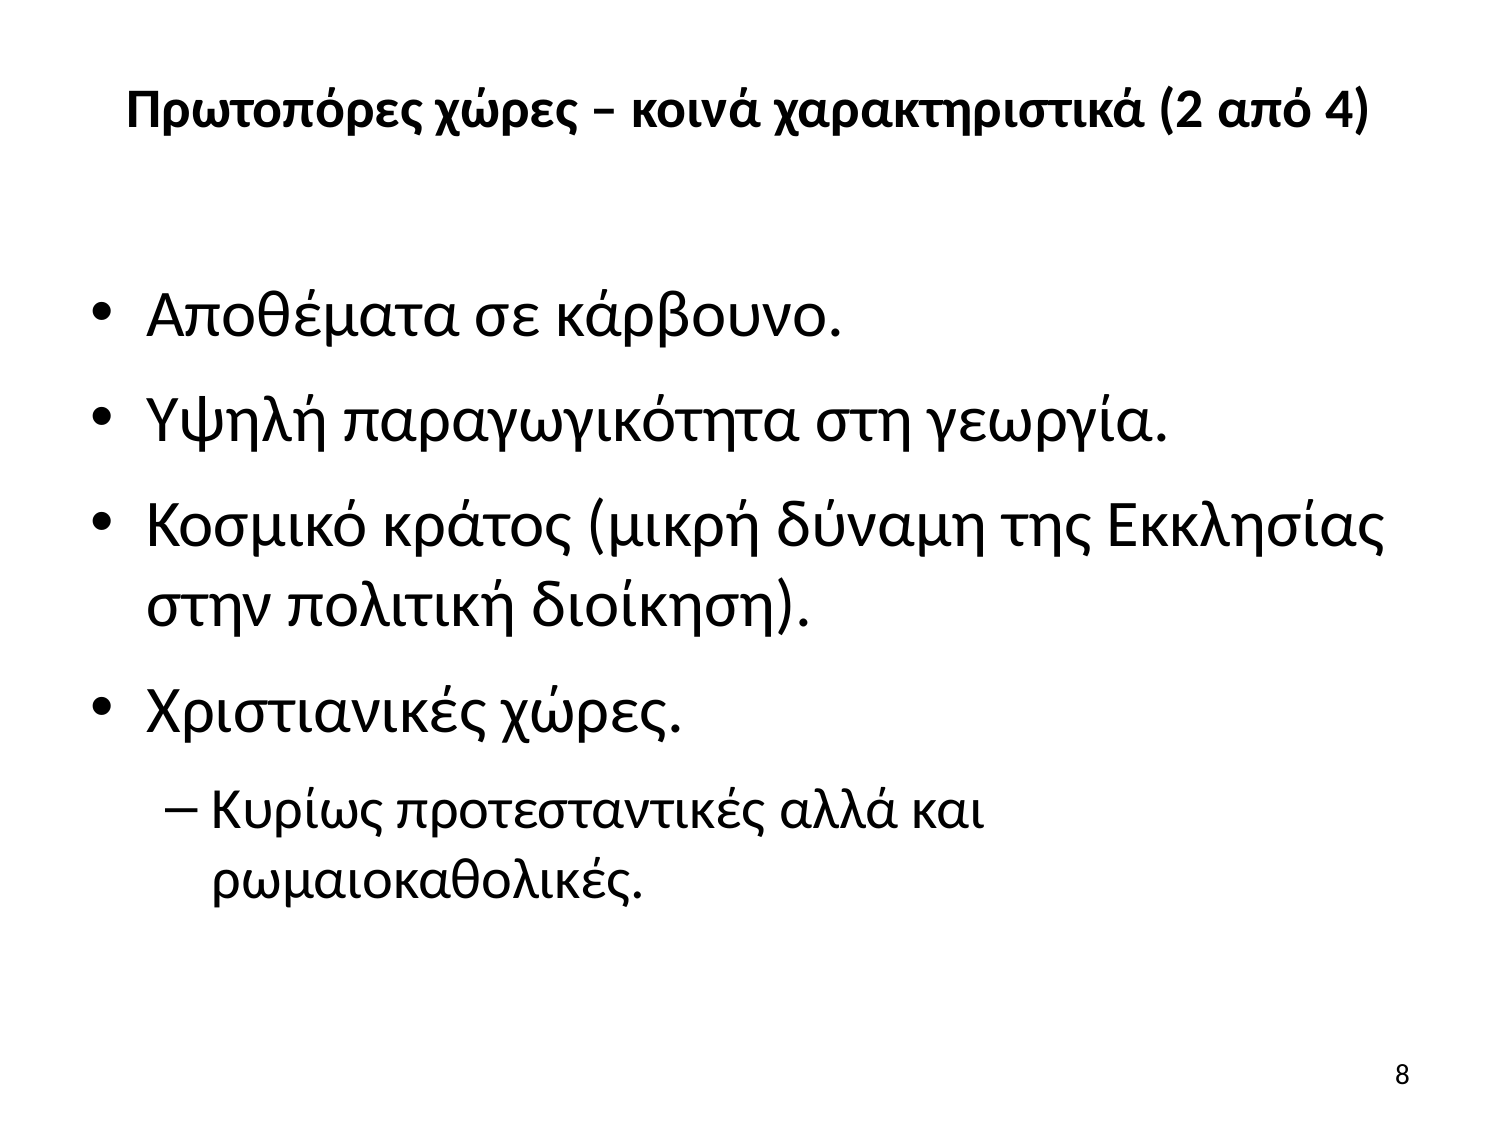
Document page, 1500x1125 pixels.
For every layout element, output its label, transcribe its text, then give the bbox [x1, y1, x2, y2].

list Αποθέματα σε κάρβουνο. Υψηλή παραγωγικότητα στη γεωργία. Κοσμικό κράτος (μικρή δύναμη της Εκκλησίας στην πολιτική διοίκηση). Χριστιανικές χώρες. Κυρίως προτεσταντικές αλλά και ρωμαιοκαθολικές. [75, 262, 1425, 1005]
slide_number 8 [1074, 1042, 1425, 1103]
title Πρωτοπόρες χώρες – κοινά χαρακτηριστικά (2 από 4) [75, 45, 1425, 233]
